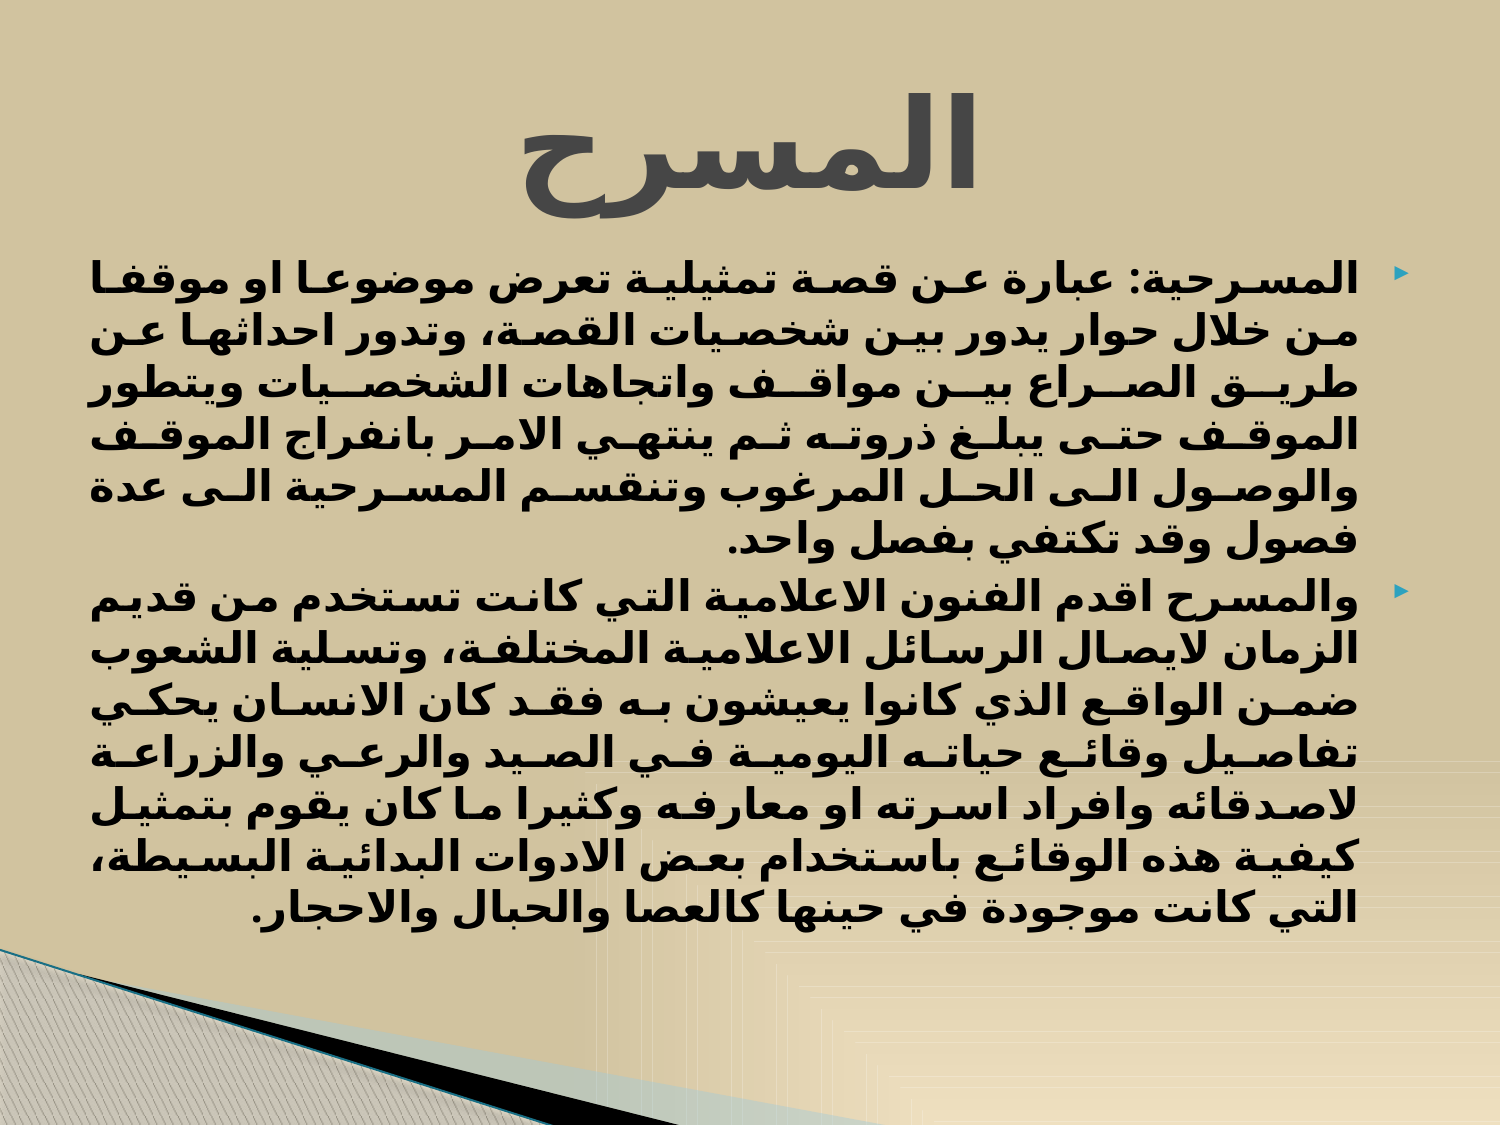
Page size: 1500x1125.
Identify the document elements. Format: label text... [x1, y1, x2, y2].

list المسرحية: عبارة عن قصة تمثيلية تعرض موضوعا او موقفا من خلال حوار يدور بين شخصيات القصة، وتدور احداثها عن طريق الصراع بين مواقف واتجاهات الشخصيات ويتطور الموقف حتى يبلغ ذروته ثم ينتهي الامر بانفراج الموقف والوصول الى الحل المرغوب وتنقسم المسرحية الى عدة فصول وقد تكتفي بفصل واحد. والمسرح اقدم الفنون الاعلامية التي كانت تستخدم من قديم الزمان لايصال الرسائل الاعلامية المختلفة، وتسلية الشعوب ضمن الواقع الذي كانوا يعيشون به فقد كان الانسان يحكي تفاصيل وقائع حياته اليومية في الصيد والرعي والزراعة لاصدقائه وافراد اسرته او معارفه وكثيرا ما كان يقوم بتمثيل كيفية هذه الوقائع باستخدام بعض الادوات البدائية البسيطة، التي كانت موجودة في حينها كالعصا والحبال والاحجار. [75, 243, 1425, 986]
title المسرح [75, 45, 1425, 233]
